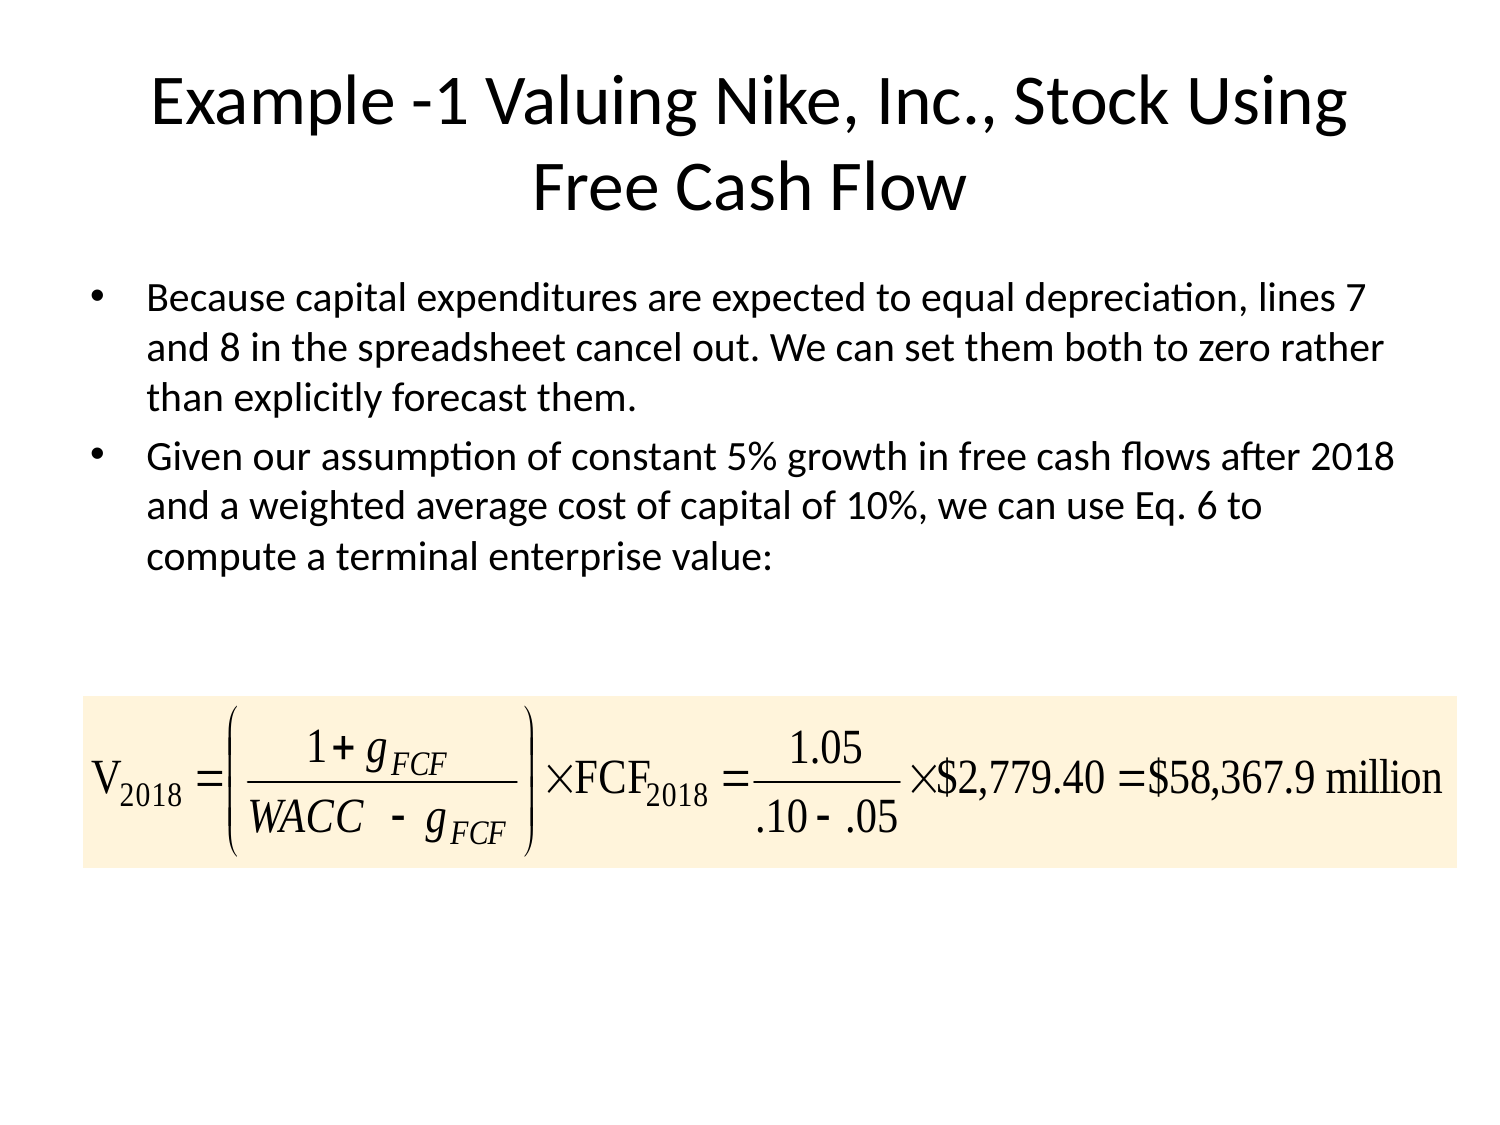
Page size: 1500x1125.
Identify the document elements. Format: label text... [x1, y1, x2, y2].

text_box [83, 695, 1458, 868]
list Because capital expenditures are expected to equal depreciation, lines 7 and 8 in the spreadsheet cancel out. We can set them both to zero rather than explicitly forecast them. Given our assumption of constant 5% growth in free cash flows after 2018 and a weighted average cost of capital of 10%, we can use Eq. 6 to compute a terminal enterprise value: [75, 262, 1425, 1005]
title Example -1 Valuing Nike, Inc., Stock Using Free Cash Flow [75, 45, 1425, 233]
